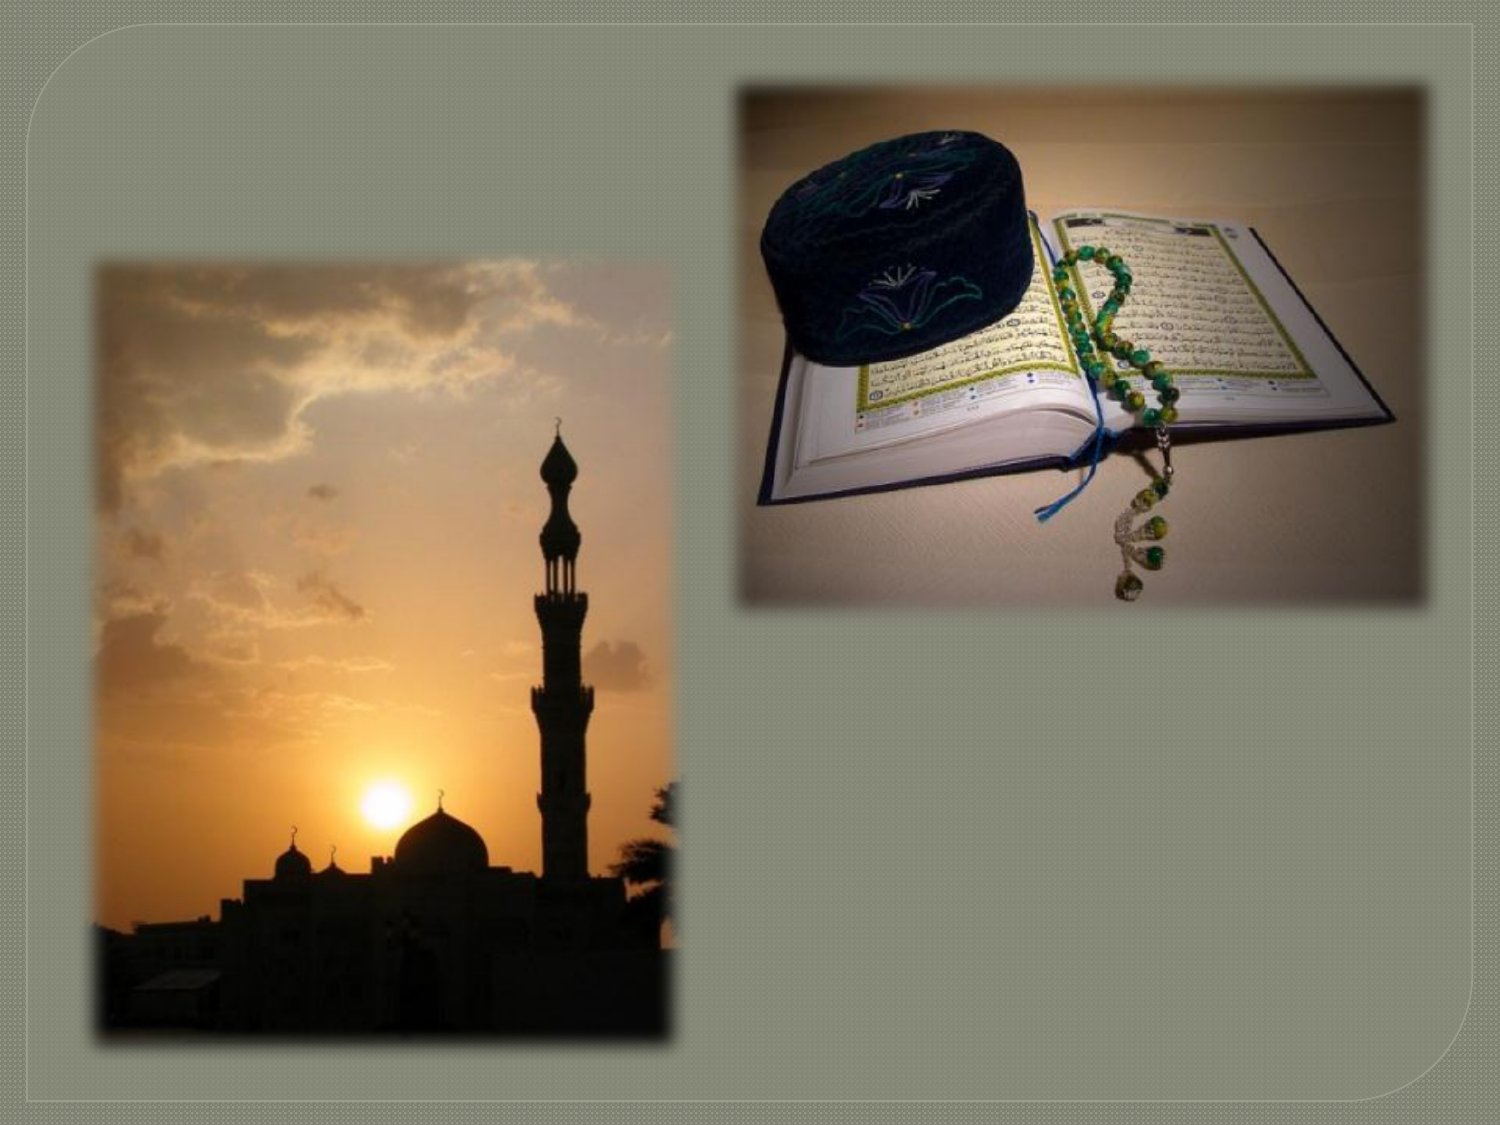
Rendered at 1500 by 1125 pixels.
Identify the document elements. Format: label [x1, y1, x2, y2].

picture [718, 66, 1448, 628]
picture [76, 243, 692, 1063]
